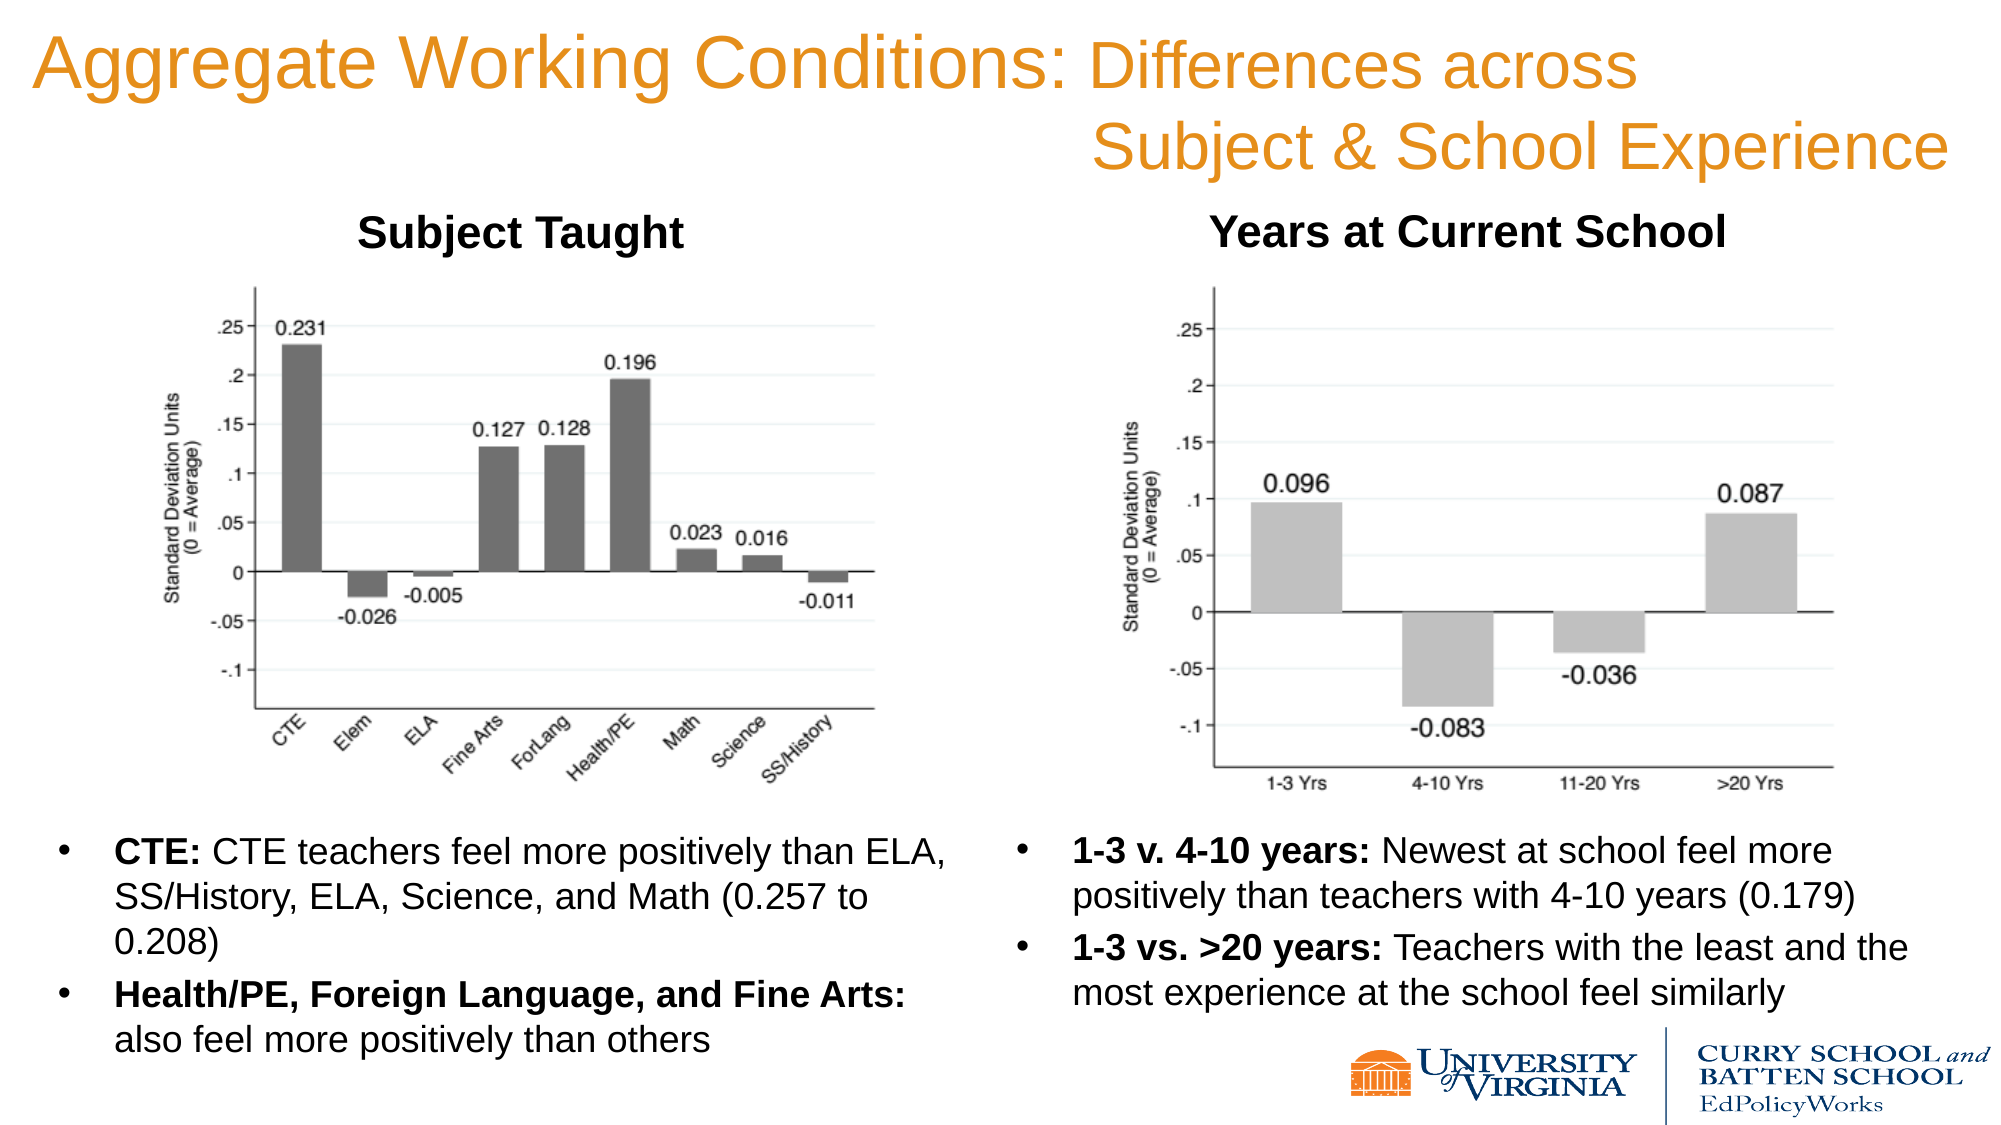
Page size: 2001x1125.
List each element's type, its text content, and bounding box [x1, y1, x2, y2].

picture [1338, 1018, 2000, 1125]
list CTE: CTE teachers feel more positively than ELA, SS/History, ELA, Science, and Math (0.257 to 0.208) Health/PE, Foreign Language, and Fine Arts: also feel more positively than others [42, 819, 999, 1065]
list Years at Current School [990, 188, 1947, 264]
picture [1099, 268, 1851, 814]
list Subject Taught [42, 189, 999, 265]
title Aggregate Working Conditions: Differences across Subject & School Experience [17, 29, 1983, 167]
picture [140, 268, 892, 814]
text_box 1-3 v. 4-10 years: Newest at school feel more positively than teachers with 4-10 years (0.179) 1-3 vs. >20 years: Teachers with the least and the most experience at the school feel similarly [1001, 818, 1976, 1064]
